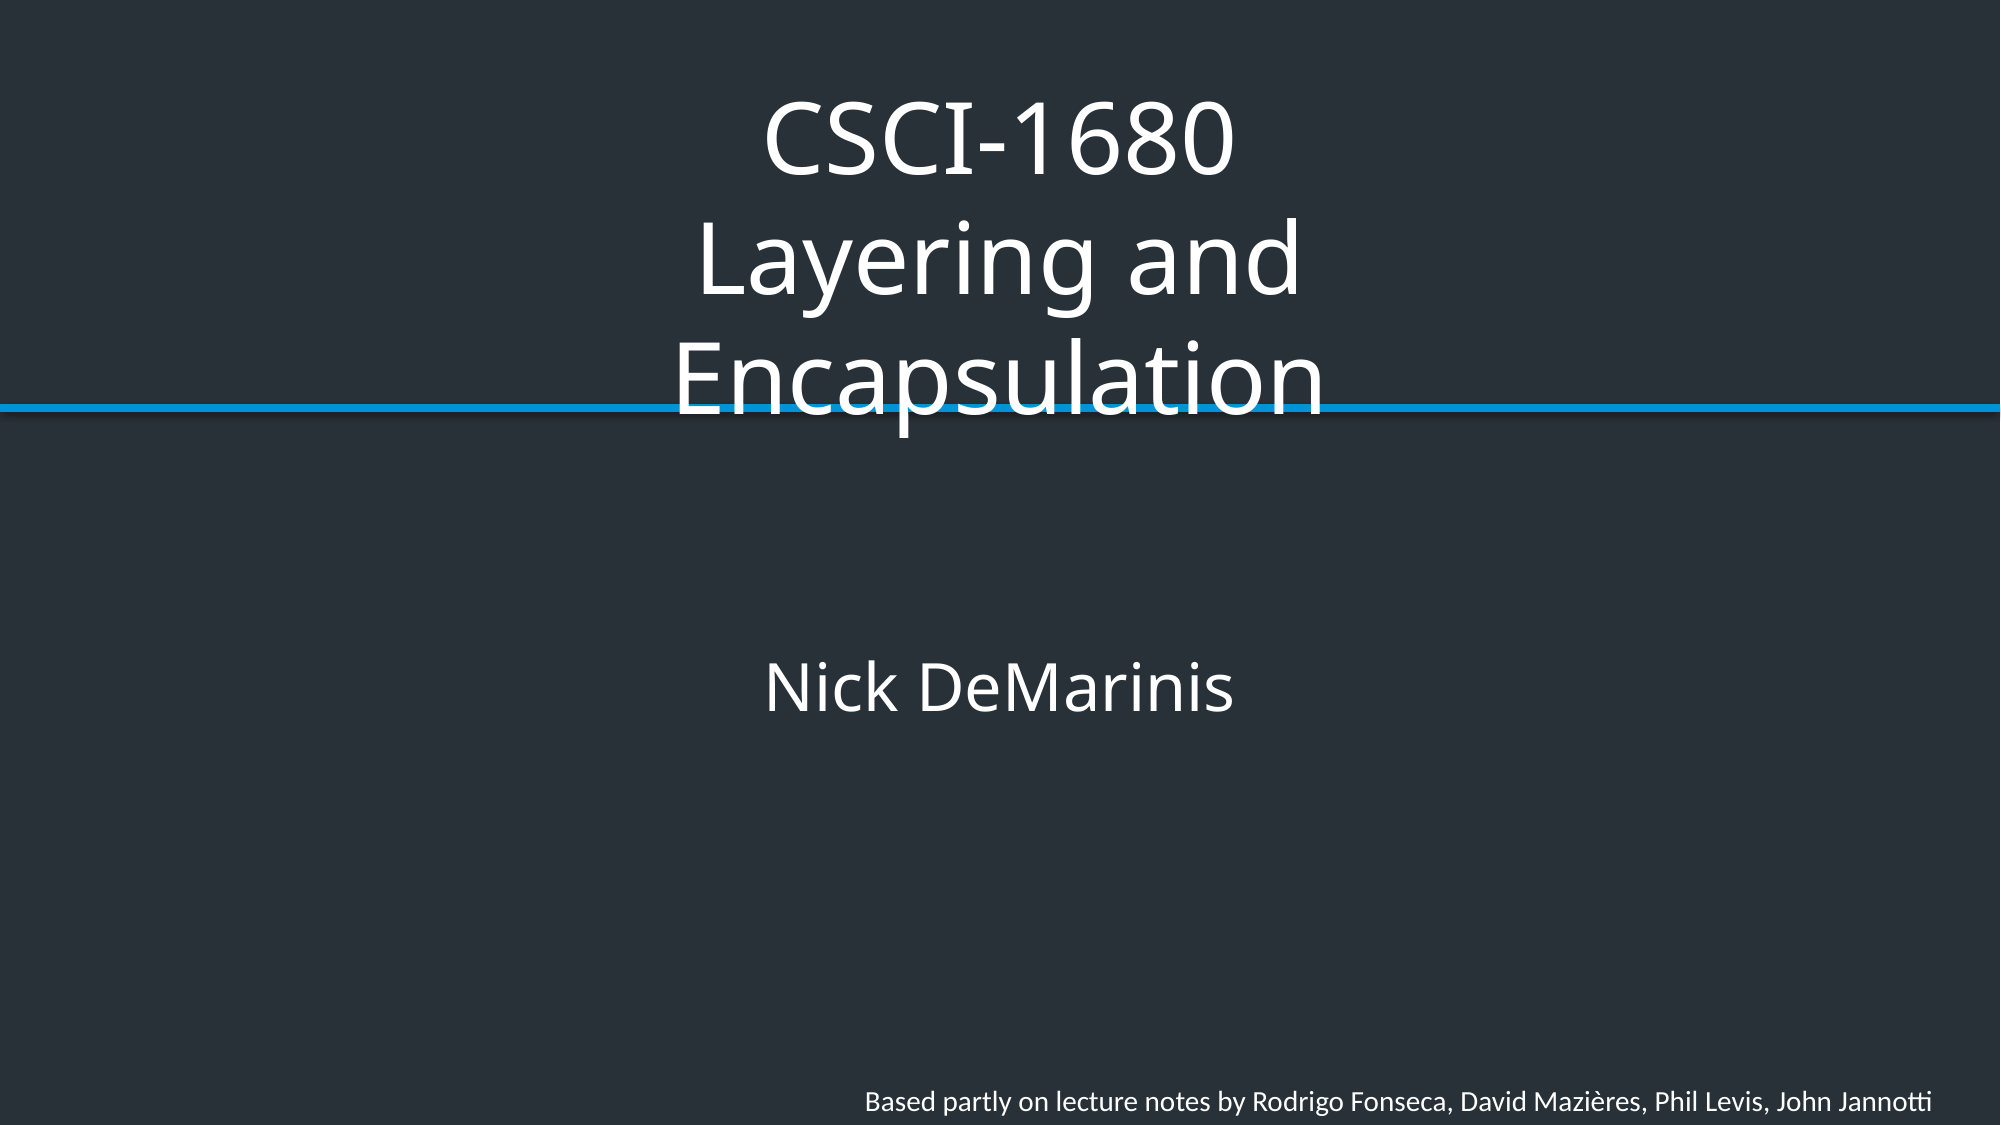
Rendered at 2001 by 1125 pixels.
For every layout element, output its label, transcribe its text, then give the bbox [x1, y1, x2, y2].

picture [1094, 404, 1135, 412]
picture [1011, 404, 1054, 412]
picture [1189, 404, 1197, 412]
picture [900, 404, 942, 412]
picture [735, 404, 743, 412]
title CSCI-1680 Layering and Encapsulation [362, 133, 1638, 376]
picture [798, 404, 830, 412]
subtitle Nick DeMarinis [300, 637, 1700, 925]
picture [1217, 404, 1256, 412]
picture [1072, 404, 1080, 412]
picture [1275, 404, 1283, 412]
picture [772, 404, 779, 412]
picture [959, 404, 995, 412]
picture [680, 404, 719, 412]
picture [1155, 404, 1177, 412]
picture [841, 404, 882, 412]
picture [1312, 404, 1319, 412]
text_box Based partly on lecture notes by Rodrigo Fonseca, David Mazières, Phil Levis, John Jannotti [850, 1074, 1949, 1125]
